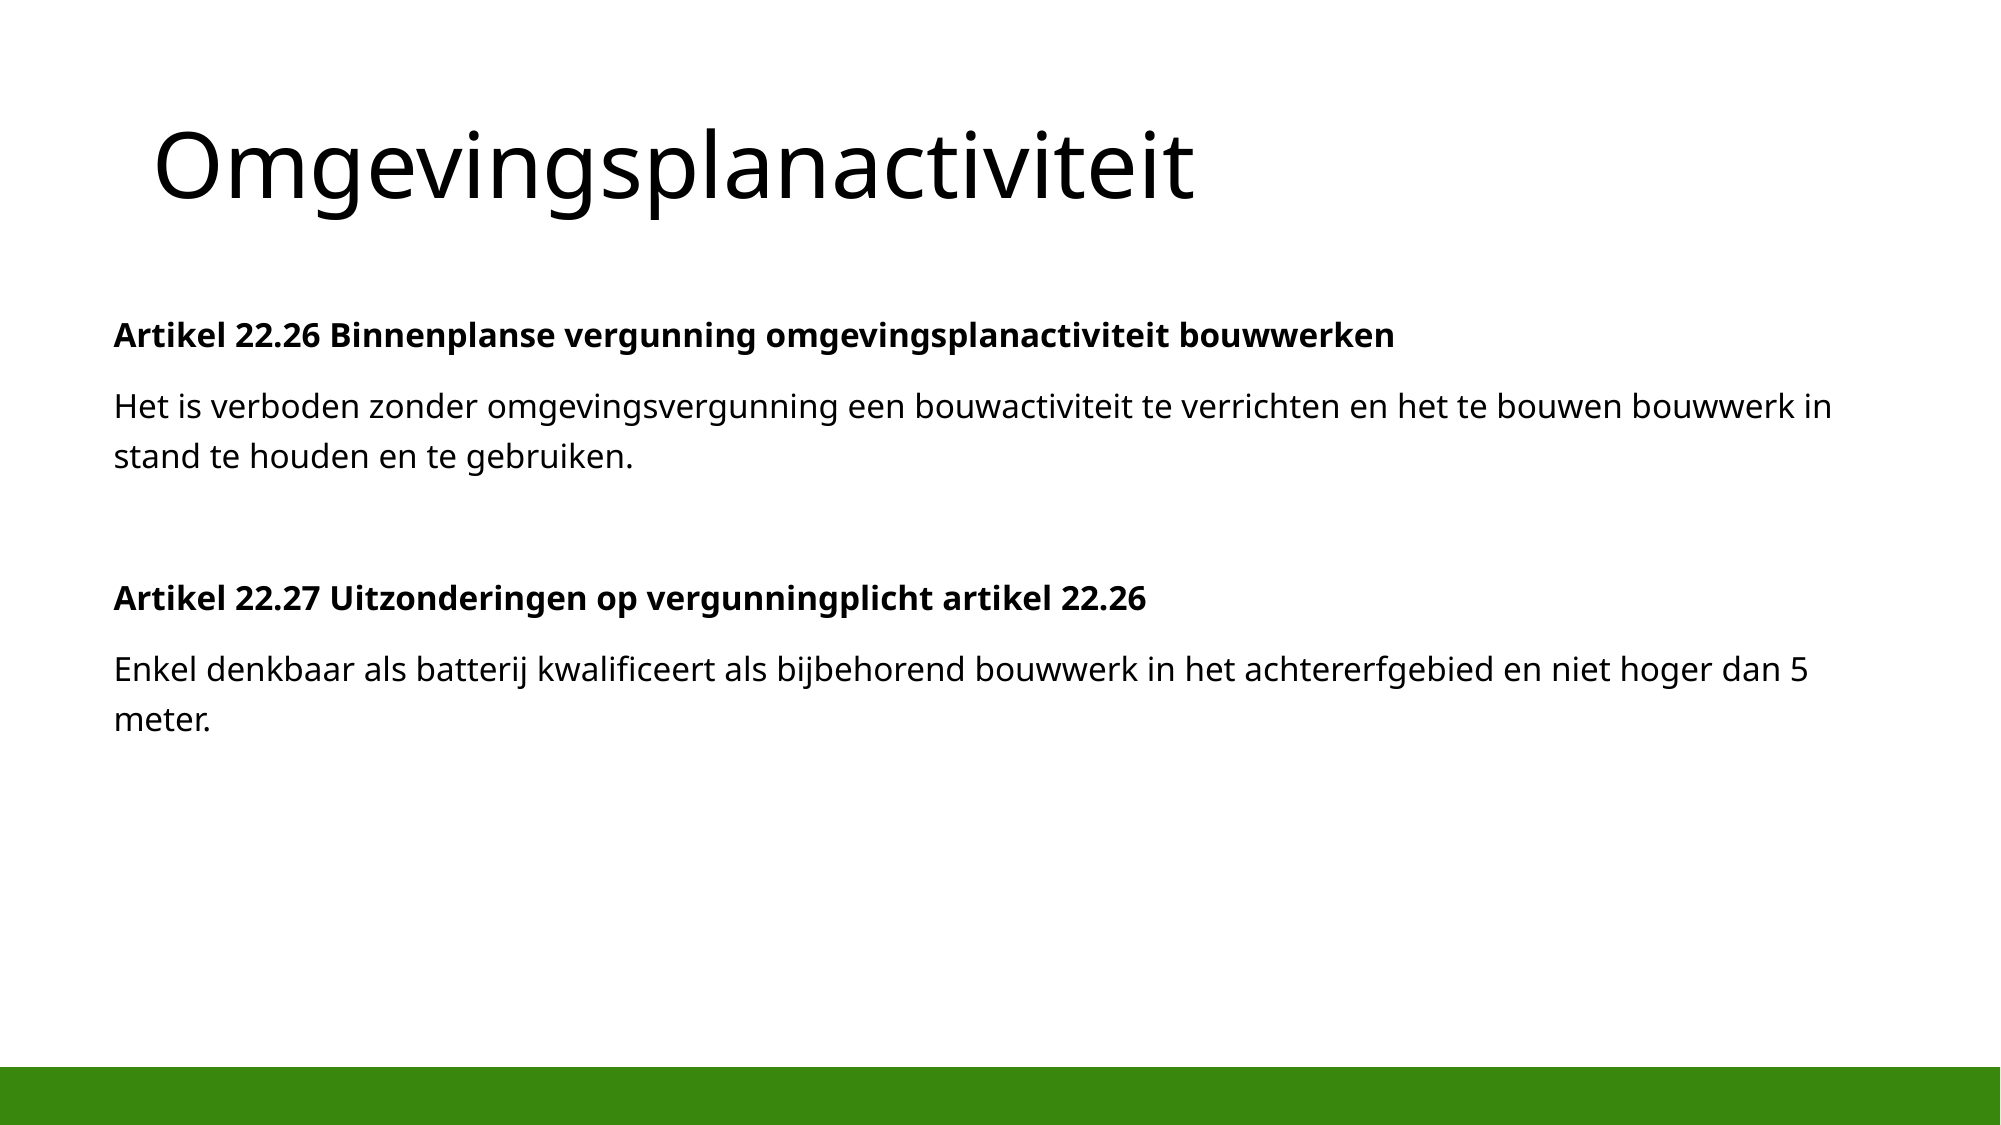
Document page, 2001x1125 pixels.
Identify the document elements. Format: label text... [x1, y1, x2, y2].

list Artikel 22.26 Binnenplanse vergunning omgevingsplanactiviteit bouwwerken Het is verboden zonder omgevingsvergunning een bouwactiviteit te verrichten en het te bouwen bouwwerk in stand te houden en te gebruiken. Artikel 22.27 Uitzonderingen op vergunningplicht artikel 22.26 Enkel denkbaar als batterij kwalificeert als bijbehorend bouwwerk in het achtererfgebied en niet hoger dan 5 meter. [98, 297, 1898, 1004]
title Omgevingsplanactiviteit [137, 59, 1863, 278]
footer [662, 1042, 1338, 1103]
